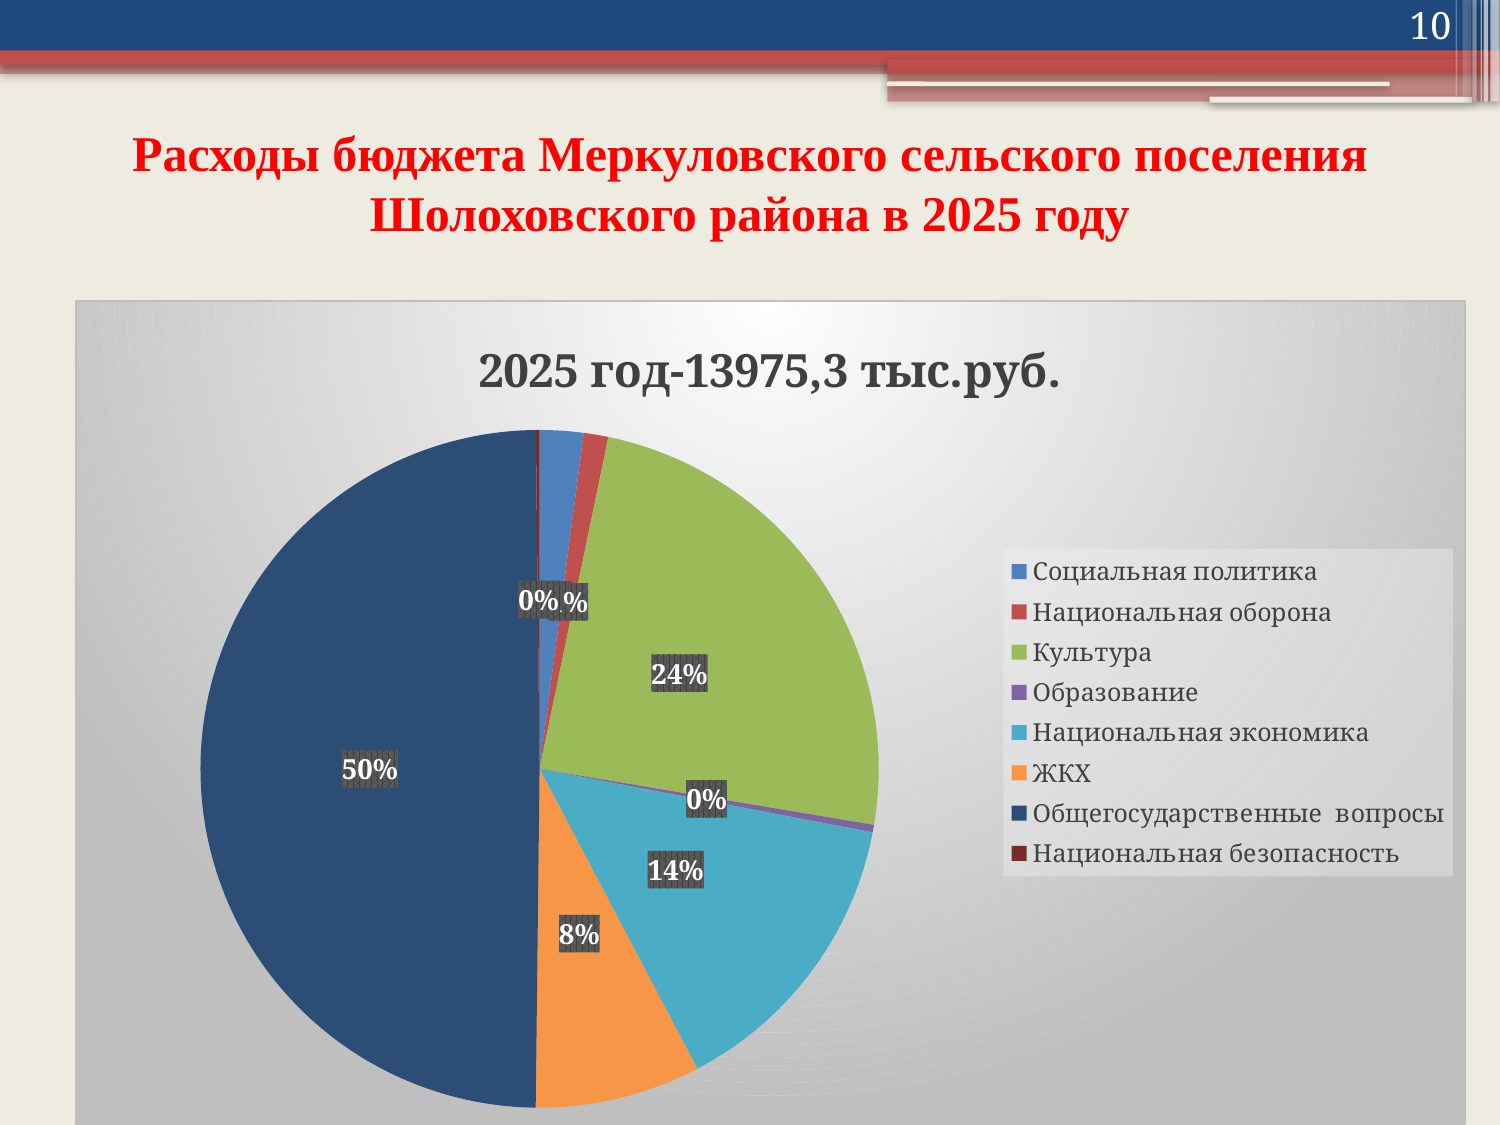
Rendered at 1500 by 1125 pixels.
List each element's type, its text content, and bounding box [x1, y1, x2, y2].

slide_number 10 [1341, 0, 1466, 61]
chart [74, 299, 1467, 1125]
title Расходы бюджета Меркуловского сельского поселения Шолоховского района в 2025 году [75, 87, 1425, 275]
